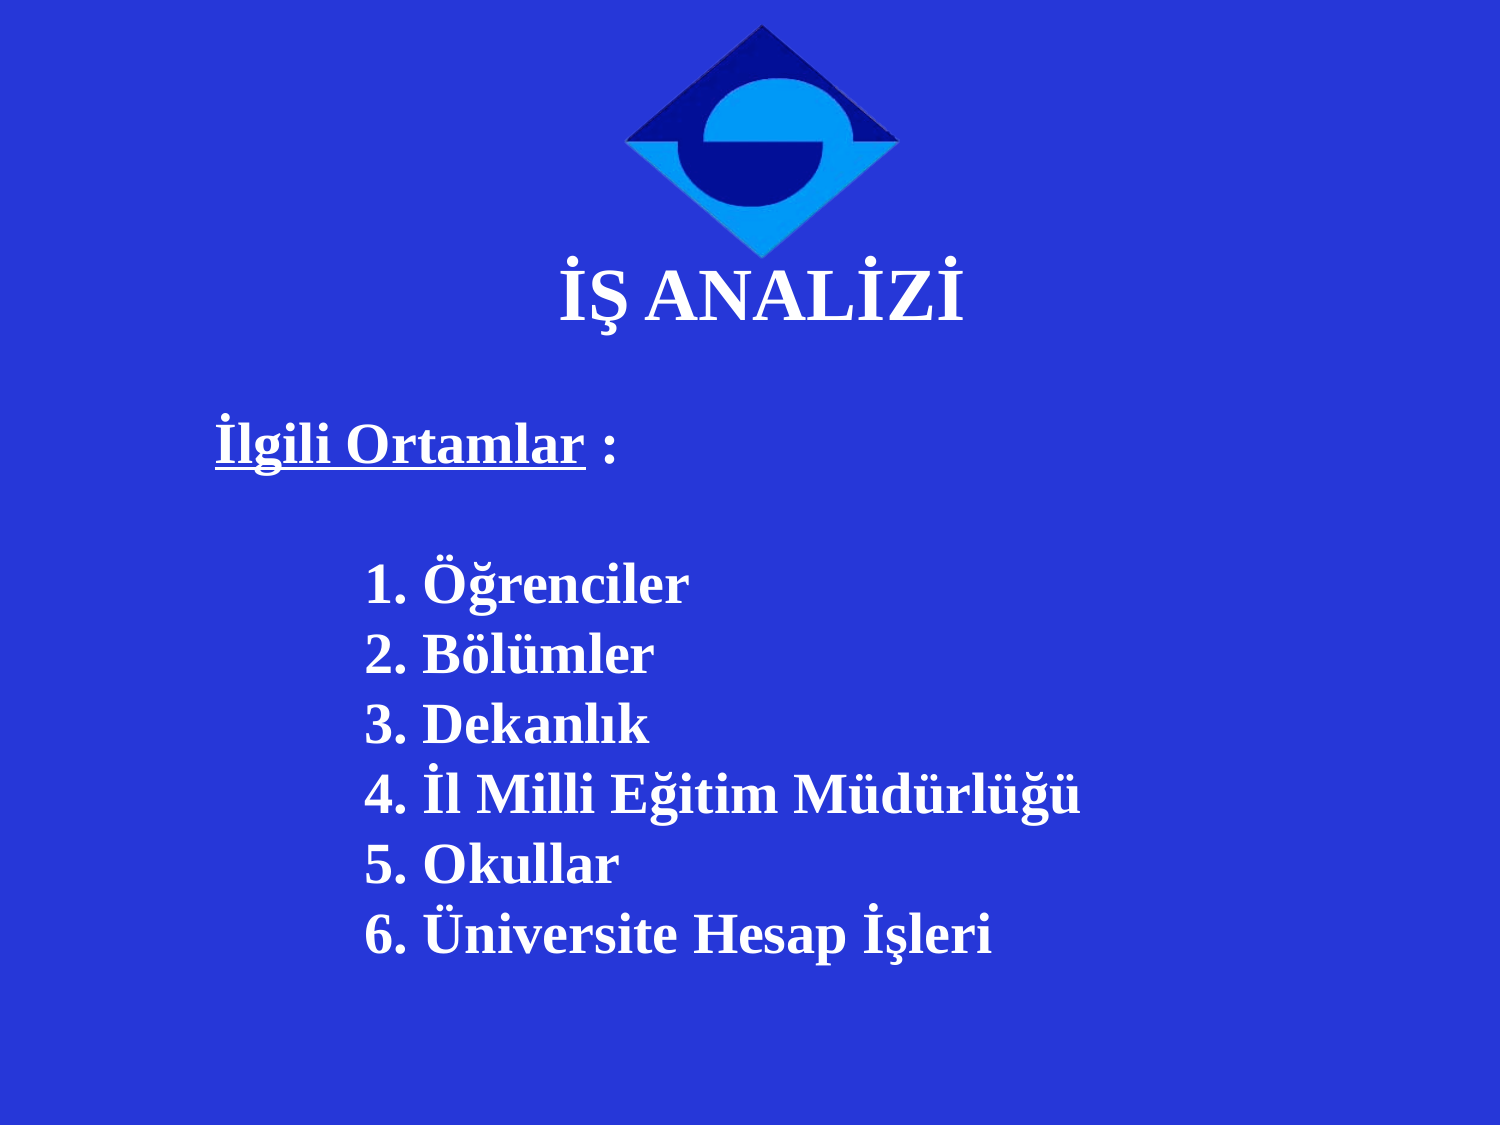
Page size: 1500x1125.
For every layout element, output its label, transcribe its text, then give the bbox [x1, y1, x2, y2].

picture [624, 24, 901, 259]
text_box İŞ ANALİZİ İlgili Ortamlar : 1. Öğrenciler 2. Bölümler 3. Dekanlık 4. İl Milli Eğitim Müdürlüğü 5. Okullar 6. Üniversite Hesap İşleri [199, 237, 1325, 1125]
